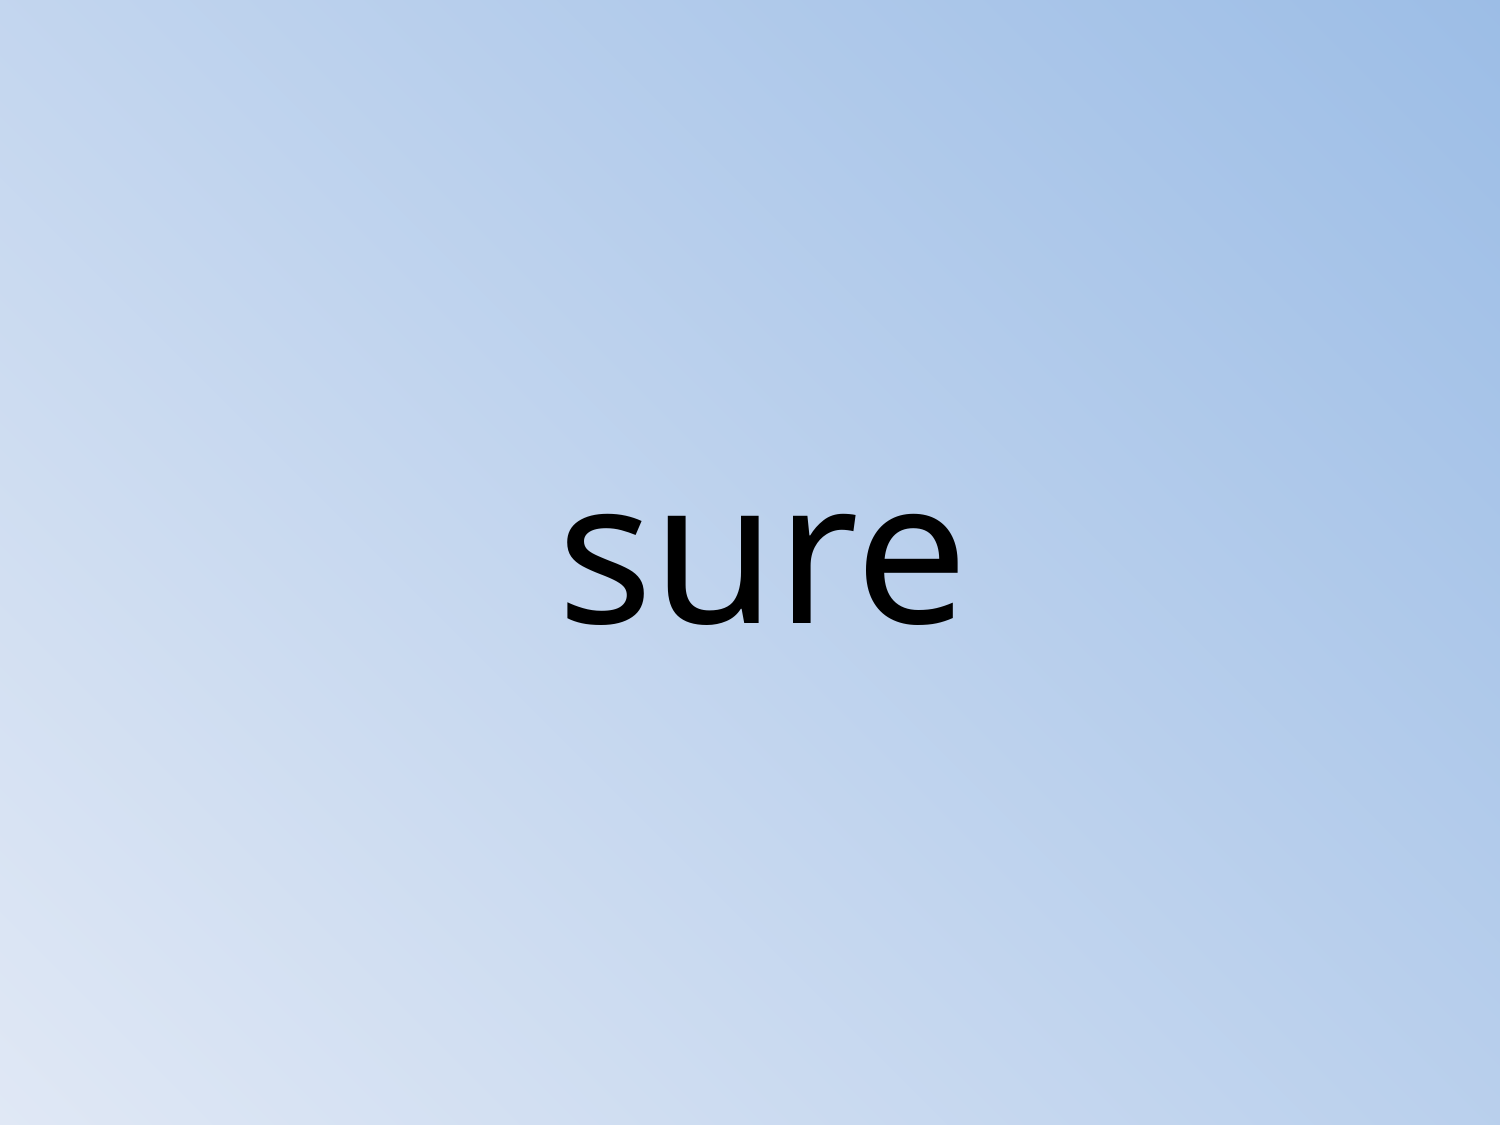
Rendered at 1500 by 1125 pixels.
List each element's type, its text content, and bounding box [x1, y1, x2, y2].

title sure [87, 412, 1438, 675]
